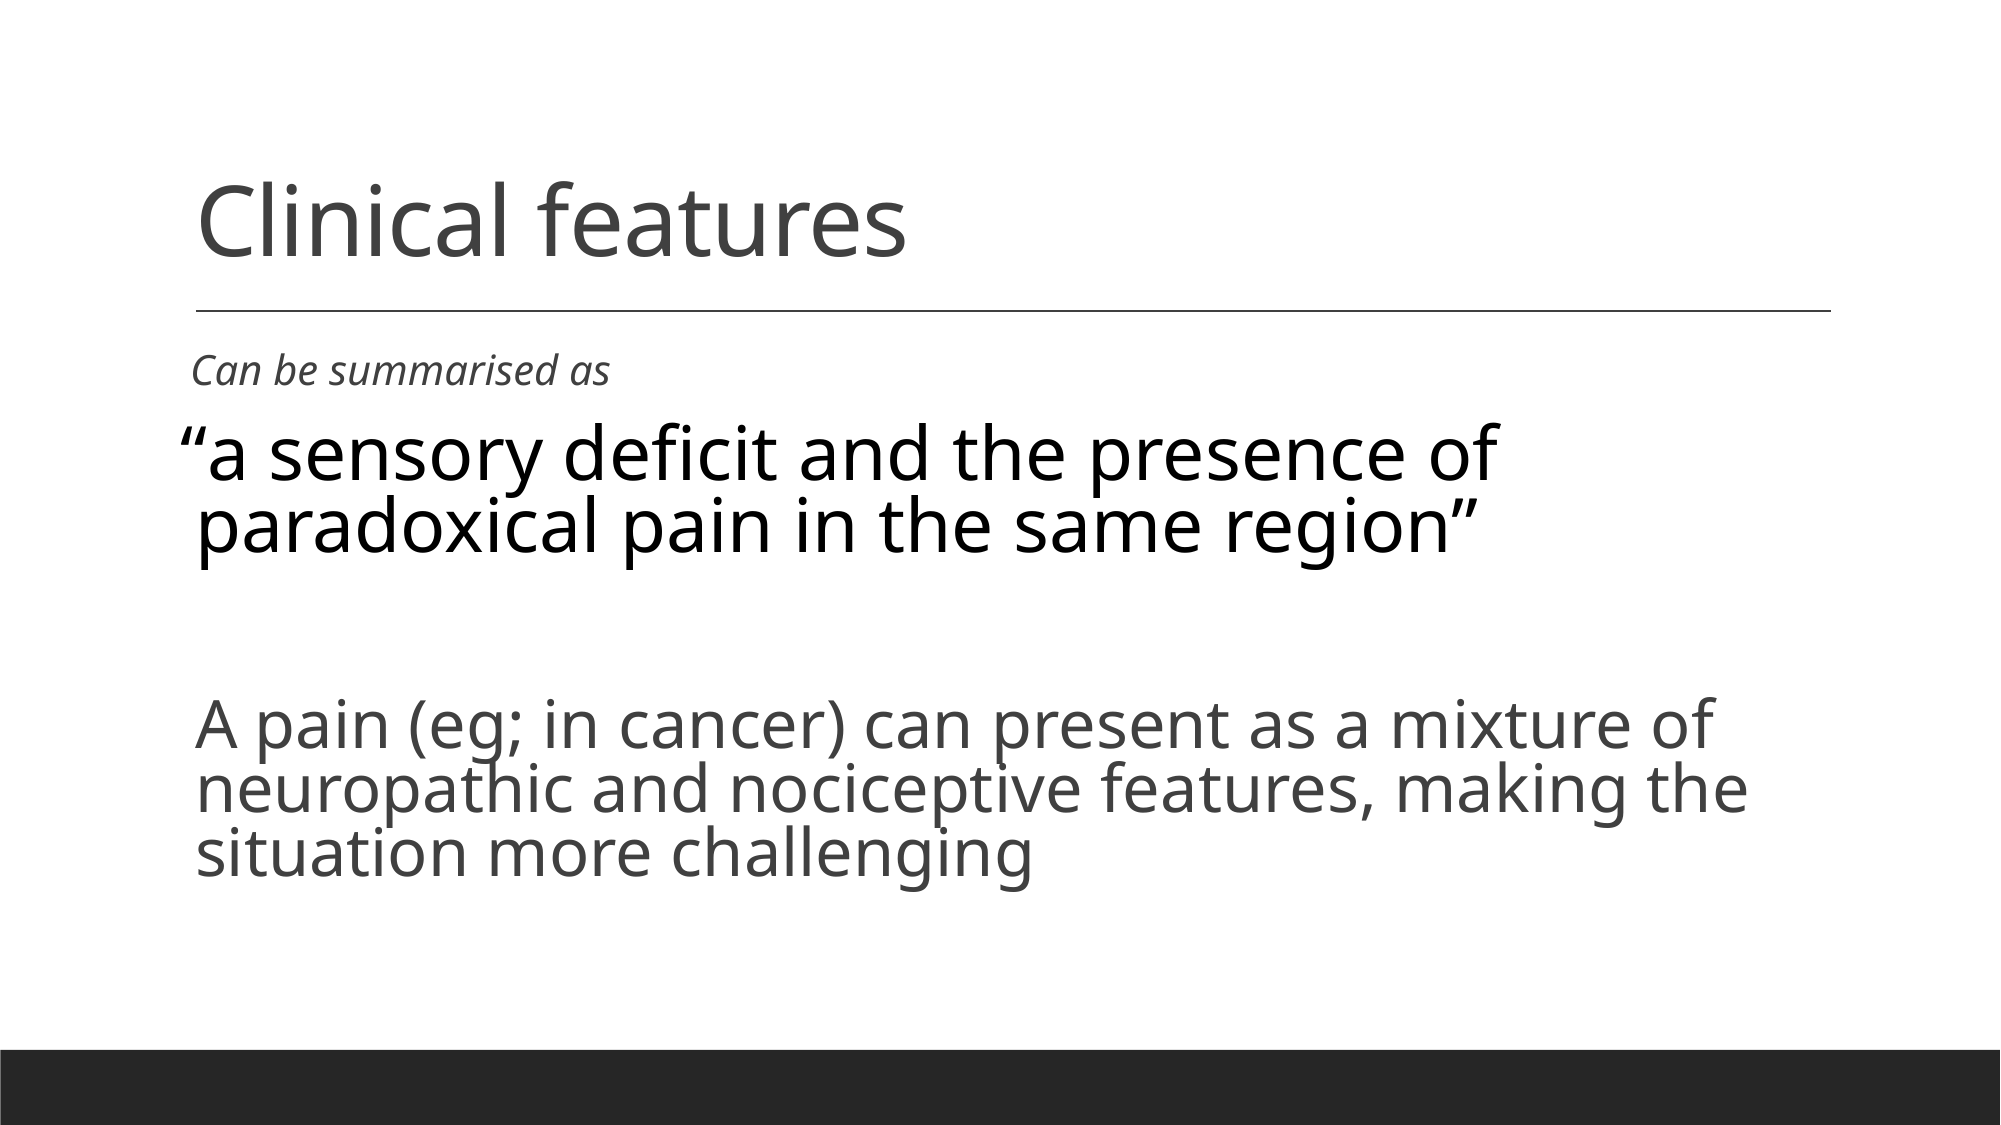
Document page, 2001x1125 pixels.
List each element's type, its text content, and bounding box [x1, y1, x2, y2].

list Can be summarised as “a sensory deficit and the presence of paradoxical pain in the same region” A pain (eg; in cancer) can present as a mixture of neuropathic and nociceptive features, making the situation more challenging [180, 345, 1830, 963]
title Clinical features [180, 47, 1830, 285]
